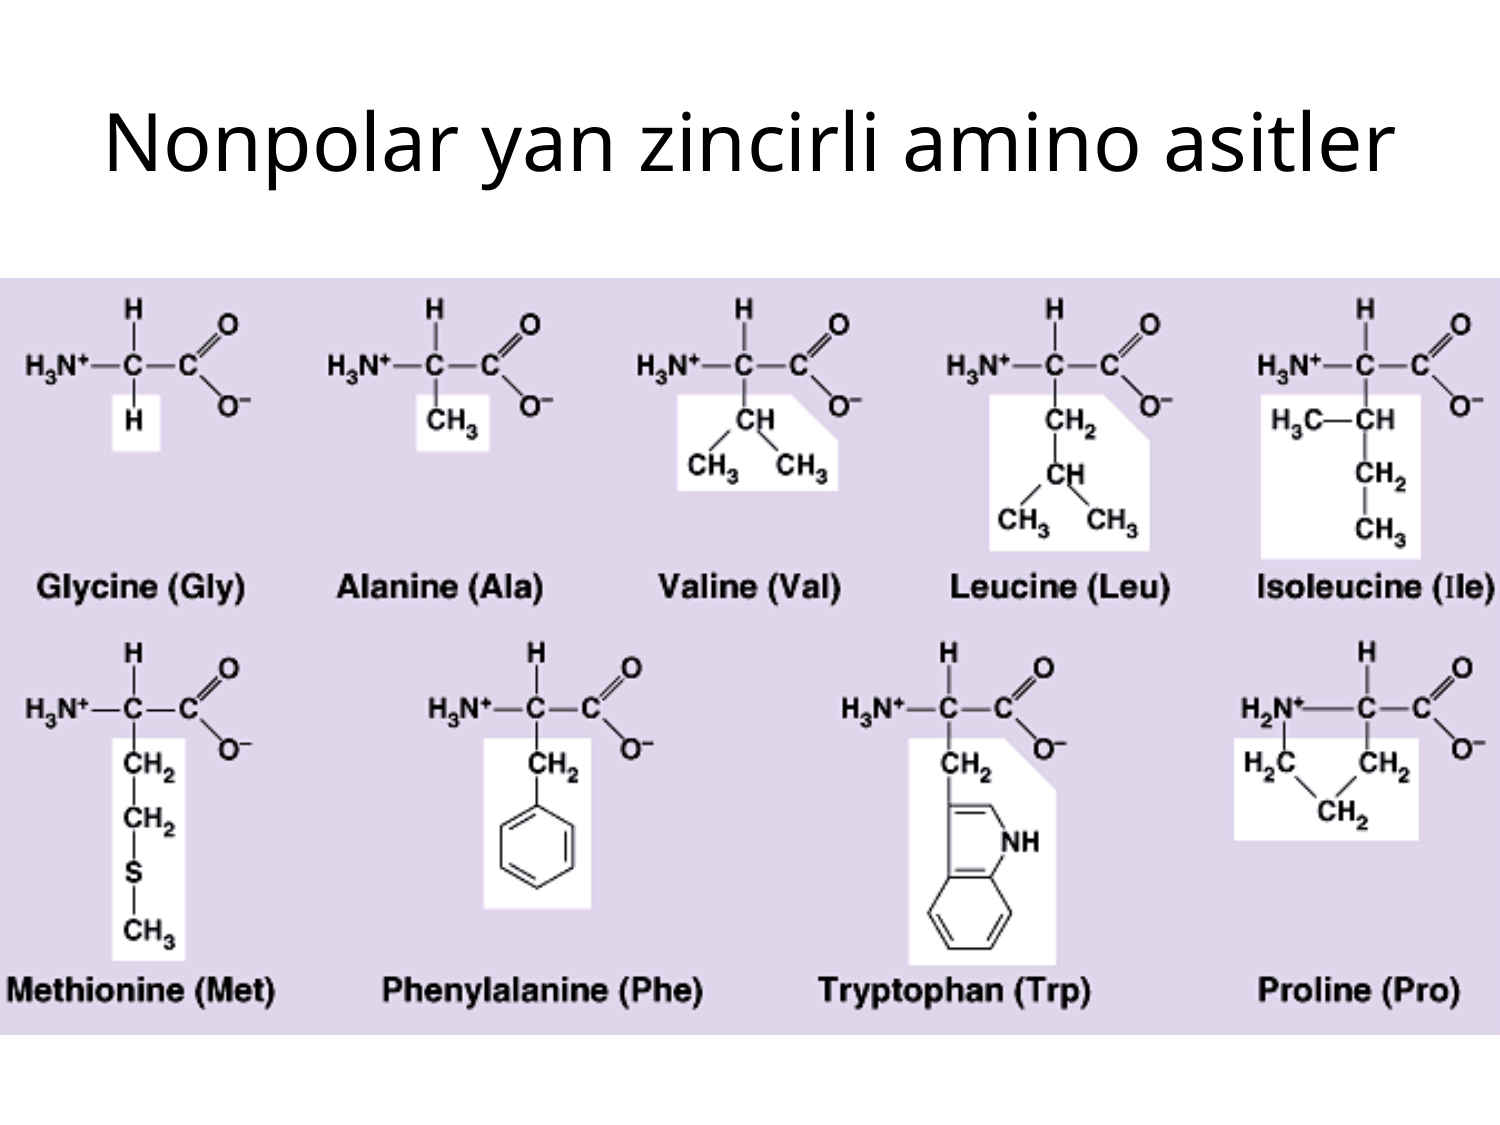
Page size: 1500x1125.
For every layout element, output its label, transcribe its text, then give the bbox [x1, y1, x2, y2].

picture [0, 278, 1500, 1036]
title Nonpolar yan zincirli amino asitler [75, 45, 1425, 233]
